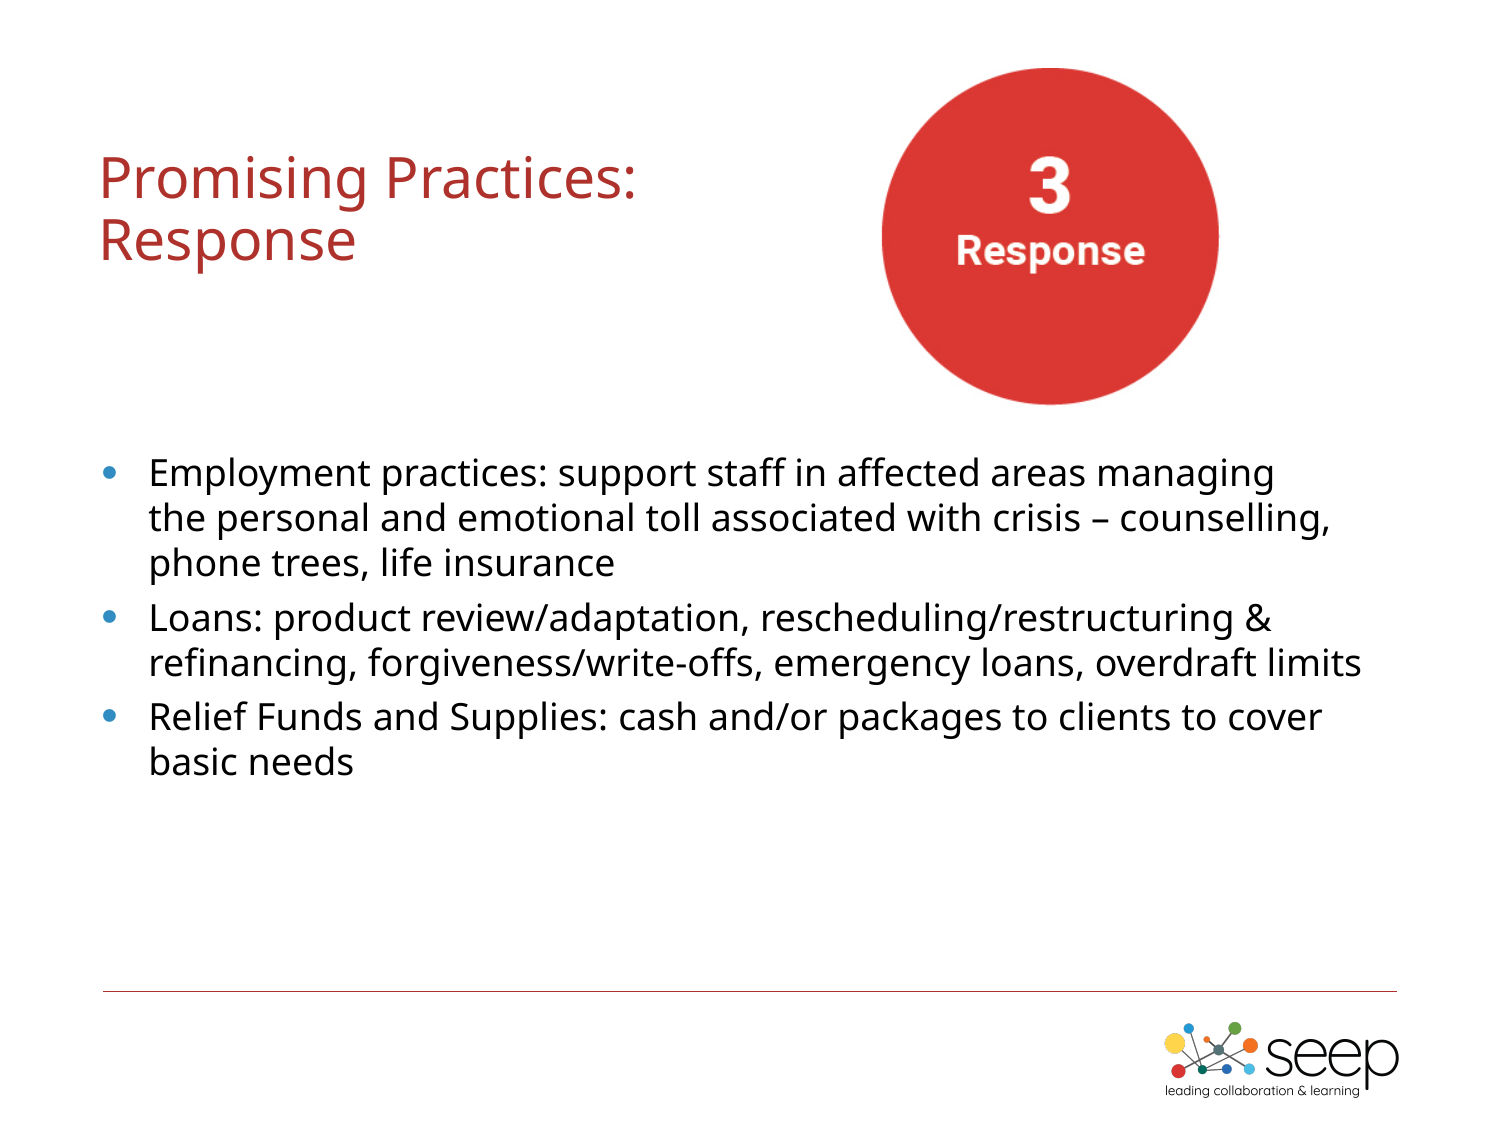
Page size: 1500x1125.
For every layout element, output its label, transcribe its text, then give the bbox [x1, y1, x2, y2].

text_box Promising Practices: Response [83, 142, 801, 281]
picture [1101, 979, 1447, 1125]
picture [801, 68, 1300, 443]
text_box Employment practices: support staff in affected areas managing the personal and emotional toll associated with crisis – counselling, phone trees, life insurance Loans: product review/adaptation, rescheduling/restructuring & refinancing, forgiveness/write-offs, emergency loans, overdraft limits Relief Funds and Supplies: cash and/or packages to clients to cover basic needs [86, 441, 1400, 791]
